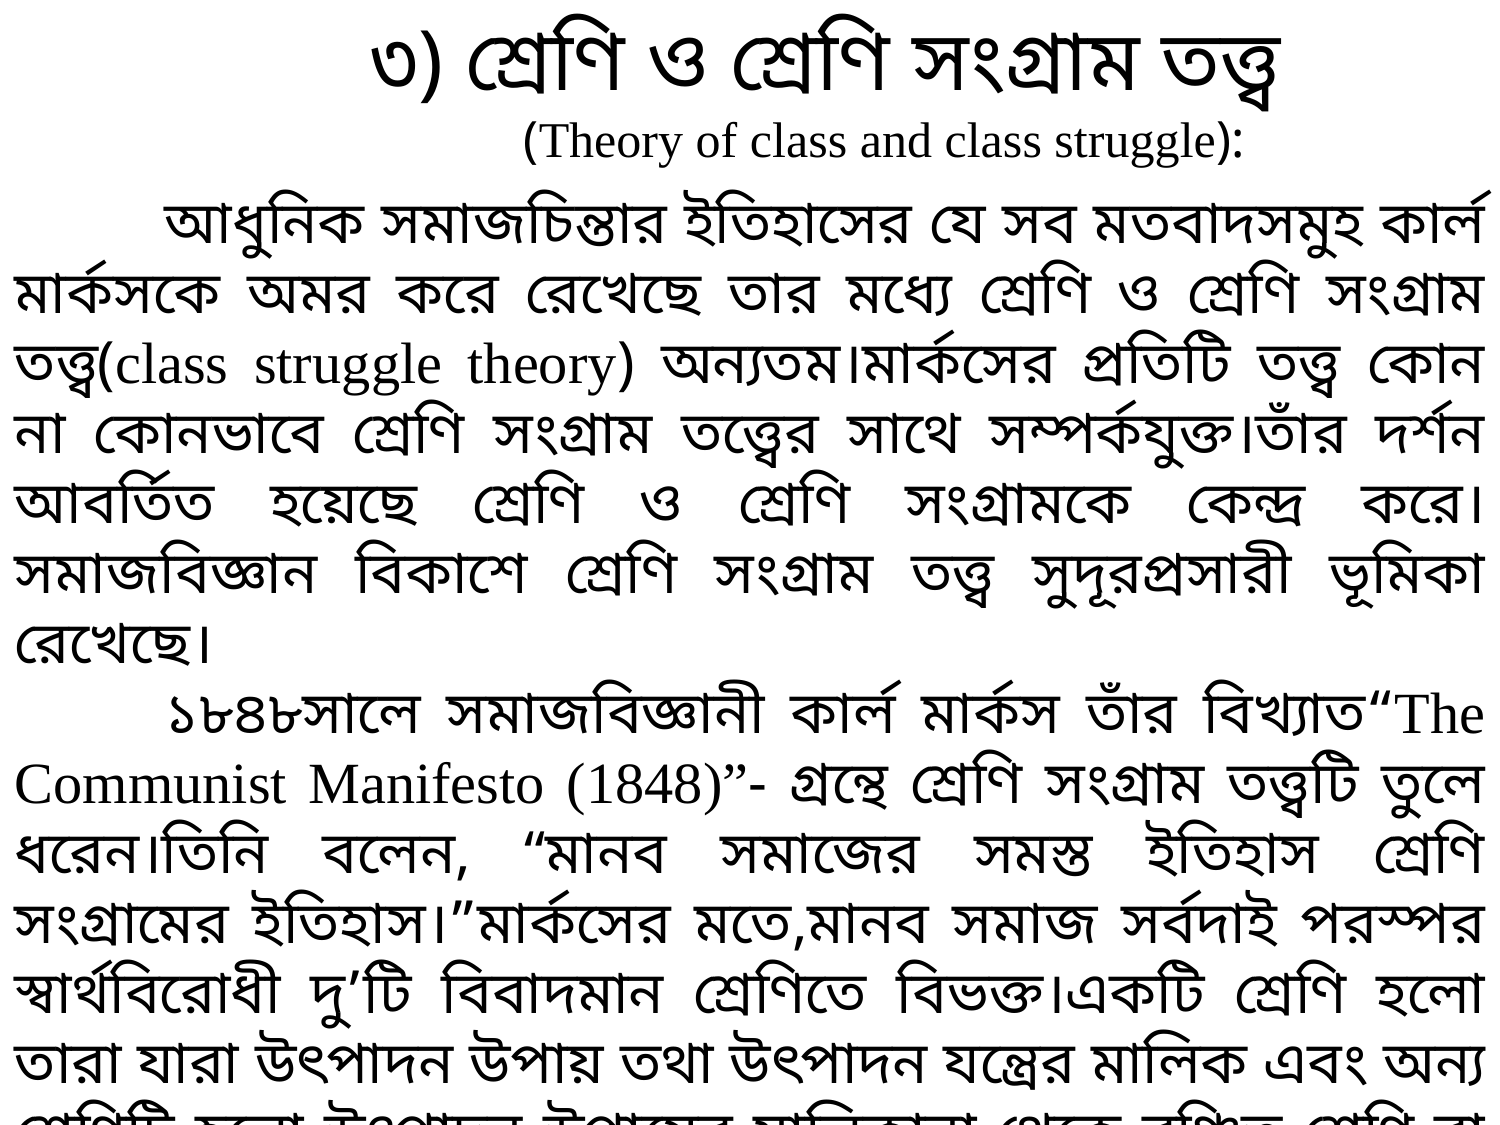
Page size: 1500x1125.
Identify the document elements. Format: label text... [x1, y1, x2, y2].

text_box ৩) শ্রেণি ও শ্রেণি সংগ্রাম তত্ত্ব (Theory of class and class struggle): [0, 0, 1500, 175]
text_box আধুনিক সমাজচিন্তার ইতিহাসের যে সব মতবাদসমুহ কার্ল মার্কসকে অমর করে রেখেছে তার মধ্যে শ্রেণি ও শ্রেণি সংগ্রাম তত্ত্ব(class struggle theory) অন্যতম।মার্কসের প্রতিটি তত্ত্ব কোন না কোনভাবে শ্রেণি সংগ্রাম তত্ত্বের সাথে সম্পর্কযুক্ত।তাঁর দর্শন আবর্তিত হয়েছে শ্রেণি ও শ্রেণি সংগ্রামকে কেন্দ্র করে। সমাজবিজ্ঞান বিকাশে শ্রেণি সংগ্রাম তত্ত্ব সুদূরপ্রসারী ভূমিকা রেখেছে। ১৮৪৮সালে সমাজবিজ্ঞানী কার্ল মার্কস তাঁর বিখ্যাত“The Communist Manifesto (1848)”- গ্রন্থে শ্রেণি সংগ্রাম তত্ত্বটি তুলে ধরেন।তিনি বলেন, “মানব সমাজের সমস্ত ইতিহাস শ্রেণি সংগ্রামের ইতিহাস।”মার্কসের মতে,মানব সমাজ সর্বদাই পরস্পর স্বার্থবিরোধী দু’টি বিবাদমান শ্রেণিতে বিভক্ত।একটি শ্রেণি হলো তারা যারা উৎপাদন উপায় তথা উৎপাদন যন্ত্রের মালিক এবং অন্য শ্রেণিটি হলো উৎপাদন উপায়ের মালিকানা থেকে বঞ্চিত শ্রেণি বা সর্বহারা শ্রেণি।এতে মালিক শ্রেণির হাতে ক্ষমতা কেন্দ্রীভূত থাকায় তারা উদ্বৃত্ত ভোগ করে এবং অন্য শ্রেণিটির ওপর প্রভূত্ব করতে সক্ষম হন। [0, 178, 1500, 1125]
